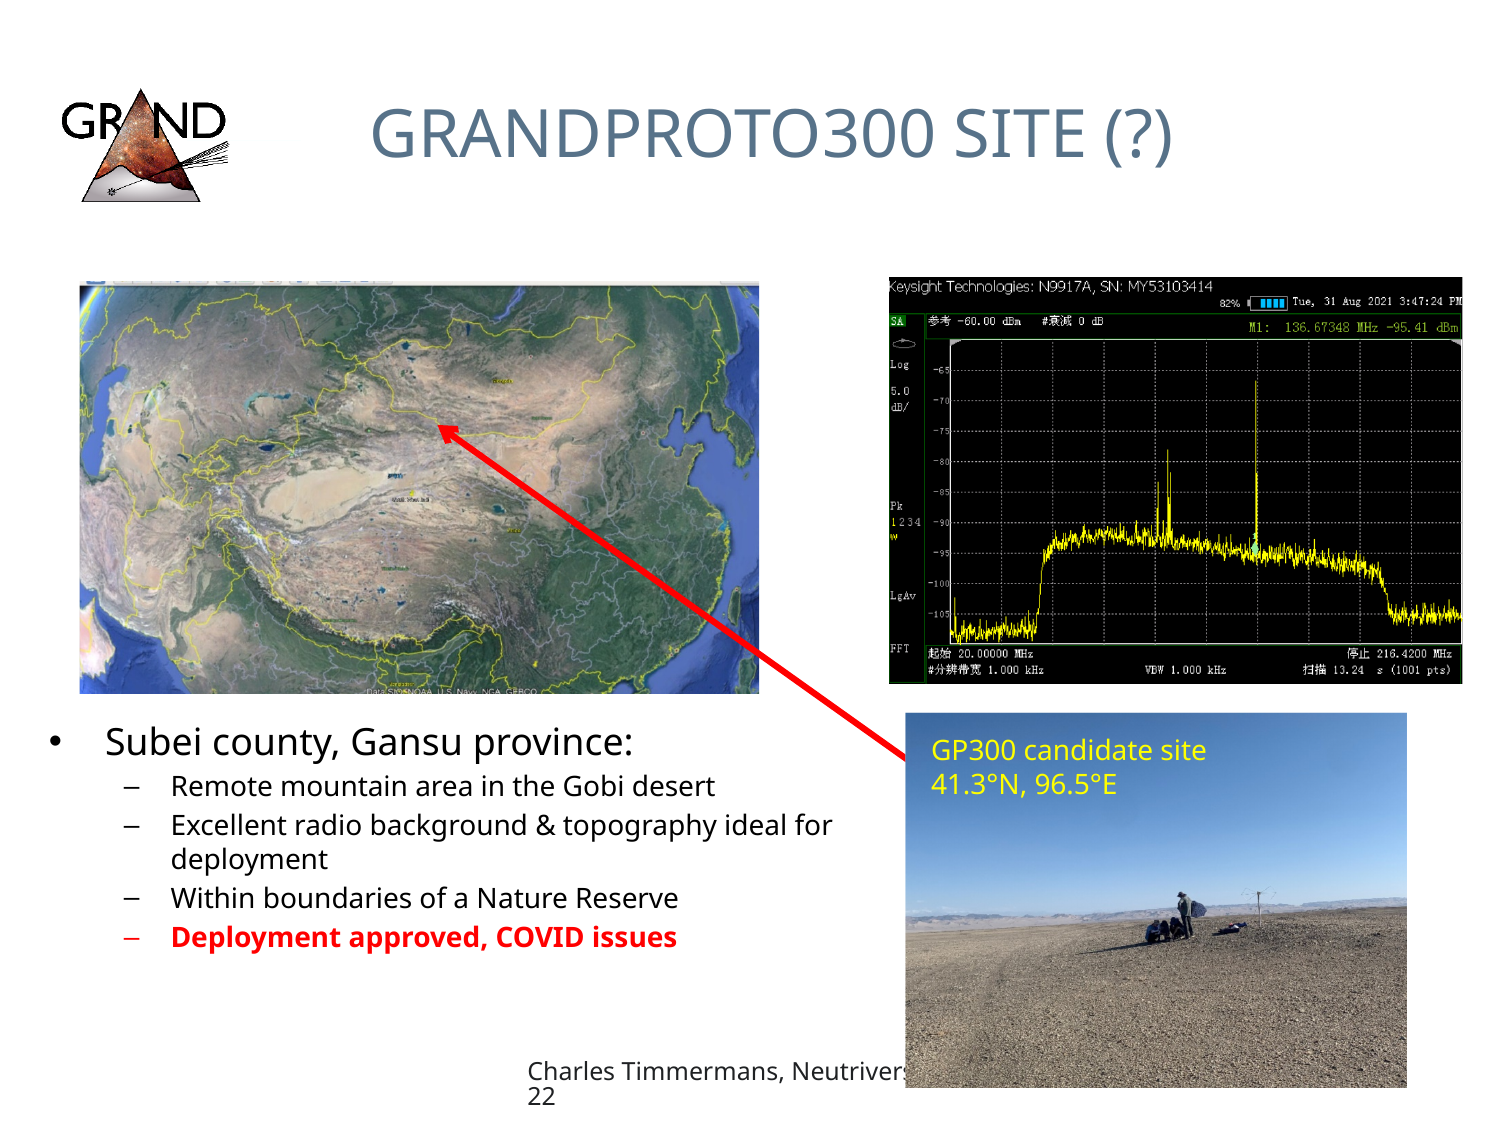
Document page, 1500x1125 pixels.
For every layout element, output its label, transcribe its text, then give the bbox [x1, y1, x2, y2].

picture [905, 711, 1407, 1088]
footer Charles Timmermans, Neutriverse 2022 [512, 1042, 988, 1103]
text_box Subei county, Gansu province: Remote mountain area in the Gobi desert Excellent radio background & topography ideal for deployment Within boundaries of a Nature Reserve Deployment approved, COVID issues [37, 712, 852, 1088]
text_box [437, 424, 906, 767]
title GRANDProto300 site (?) [274, 60, 1270, 202]
picture [56, 48, 230, 223]
picture [888, 276, 1463, 684]
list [79, 281, 760, 694]
